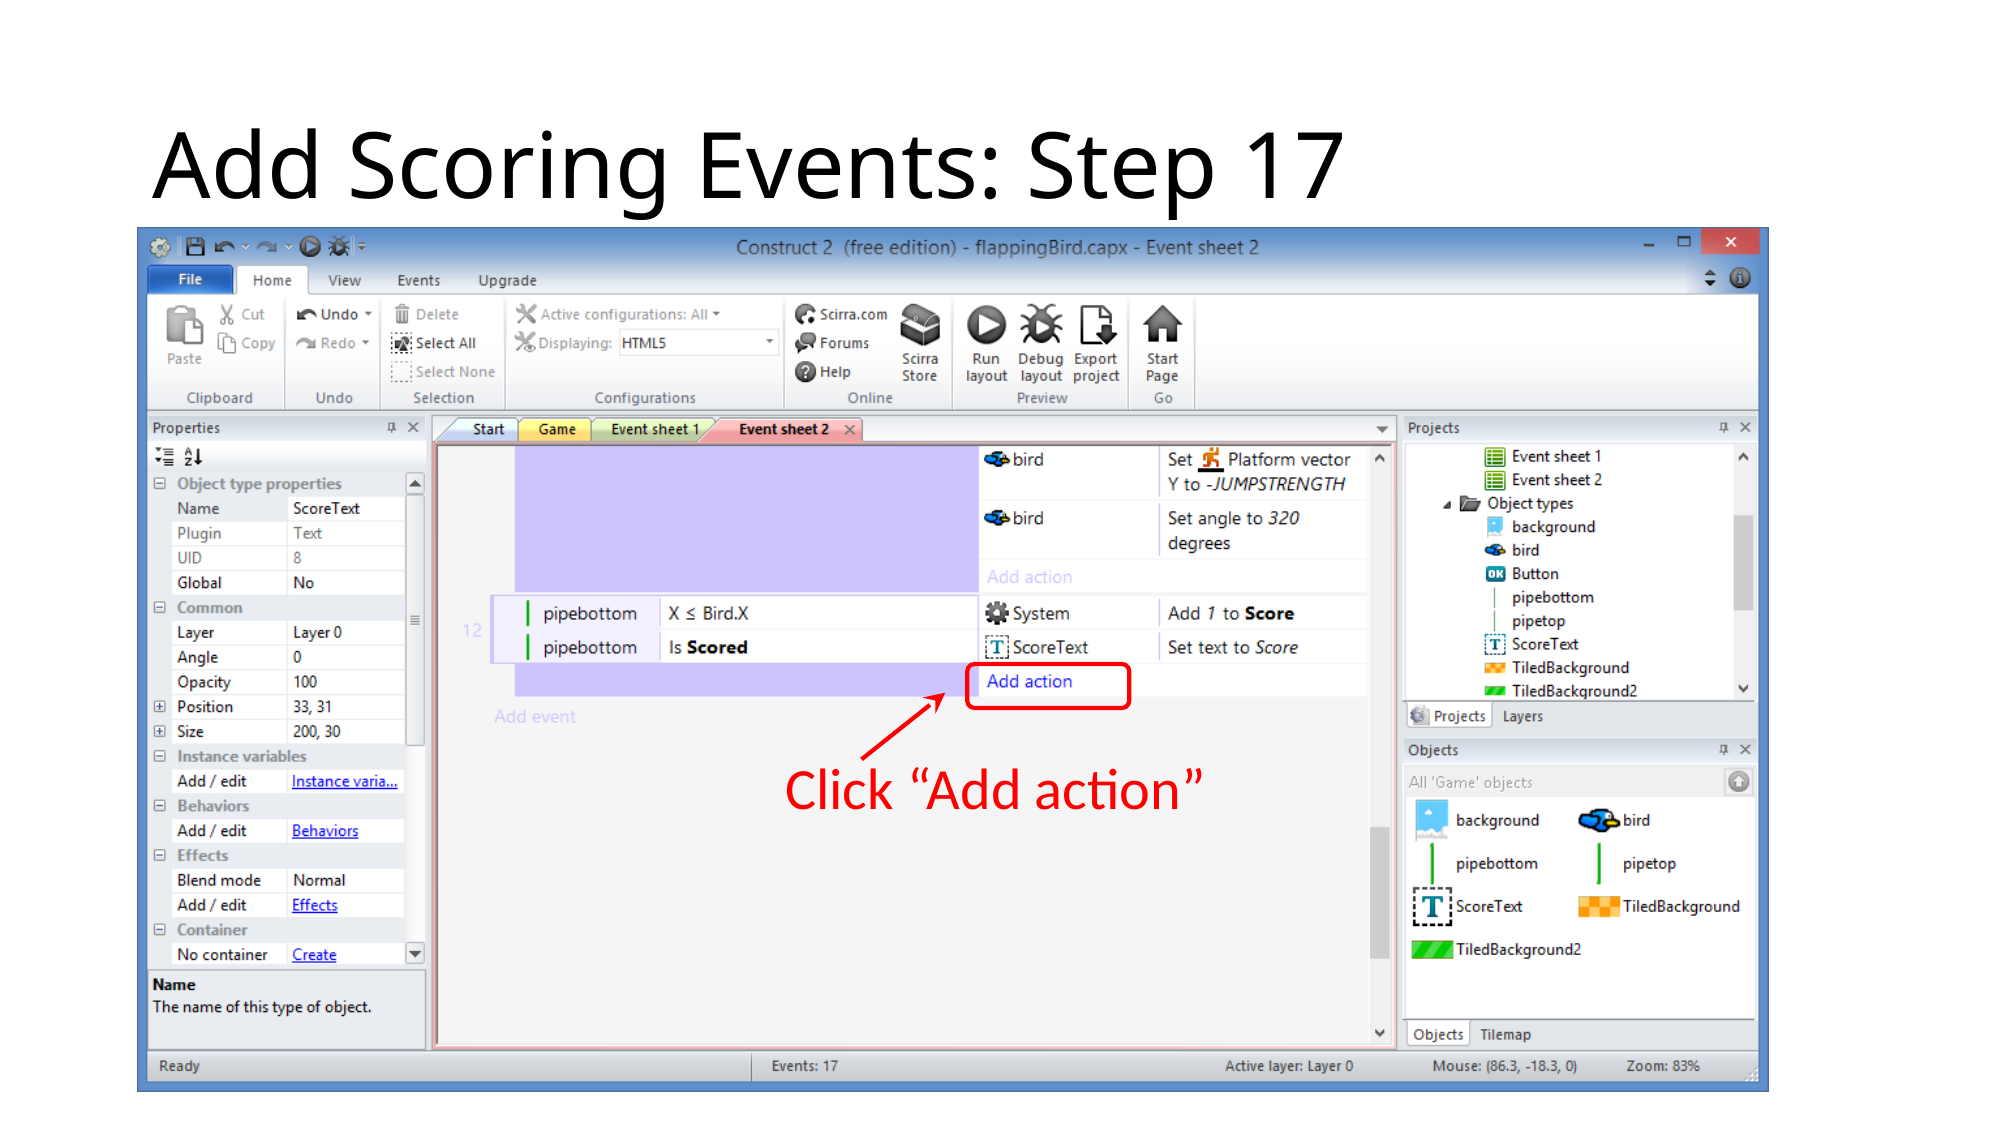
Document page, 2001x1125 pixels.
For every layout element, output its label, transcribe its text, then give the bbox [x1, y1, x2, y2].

picture [137, 227, 1769, 1092]
title Add Scoring Events: Step 17 [137, 59, 1863, 278]
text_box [861, 692, 946, 760]
